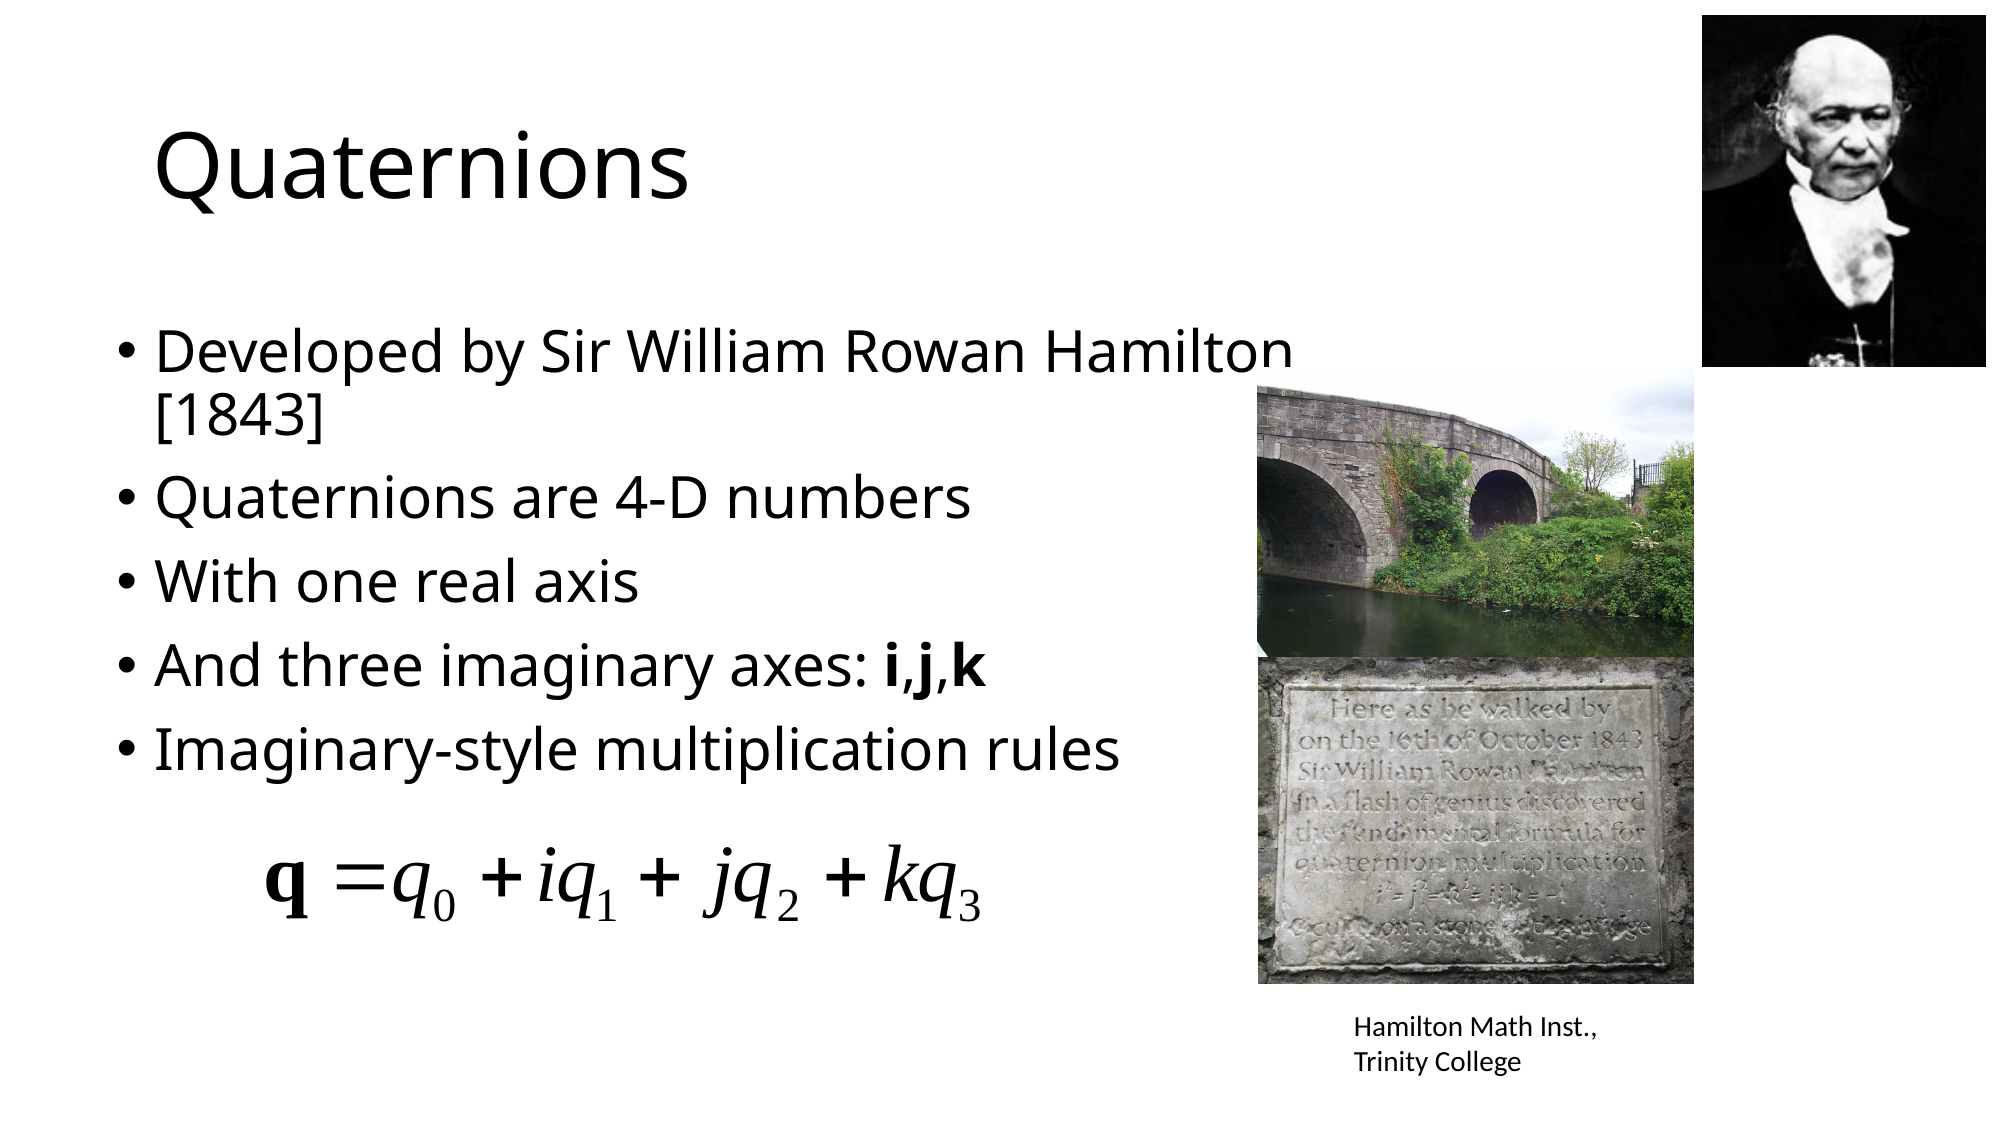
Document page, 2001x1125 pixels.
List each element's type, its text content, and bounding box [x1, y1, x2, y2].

picture [1257, 367, 1694, 984]
list Developed by Sir William Rowan Hamilton [1843] Quaternions are 4-D numbers With one real axis And three imaginary axes: i,j,k Imaginary-style multiplication rules [101, 223, 1455, 1086]
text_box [253, 819, 993, 942]
text_box Hamilton Math Inst., Trinity College [1339, 999, 1613, 1085]
title Quaternions [137, 59, 1702, 278]
picture [1702, 15, 1986, 367]
